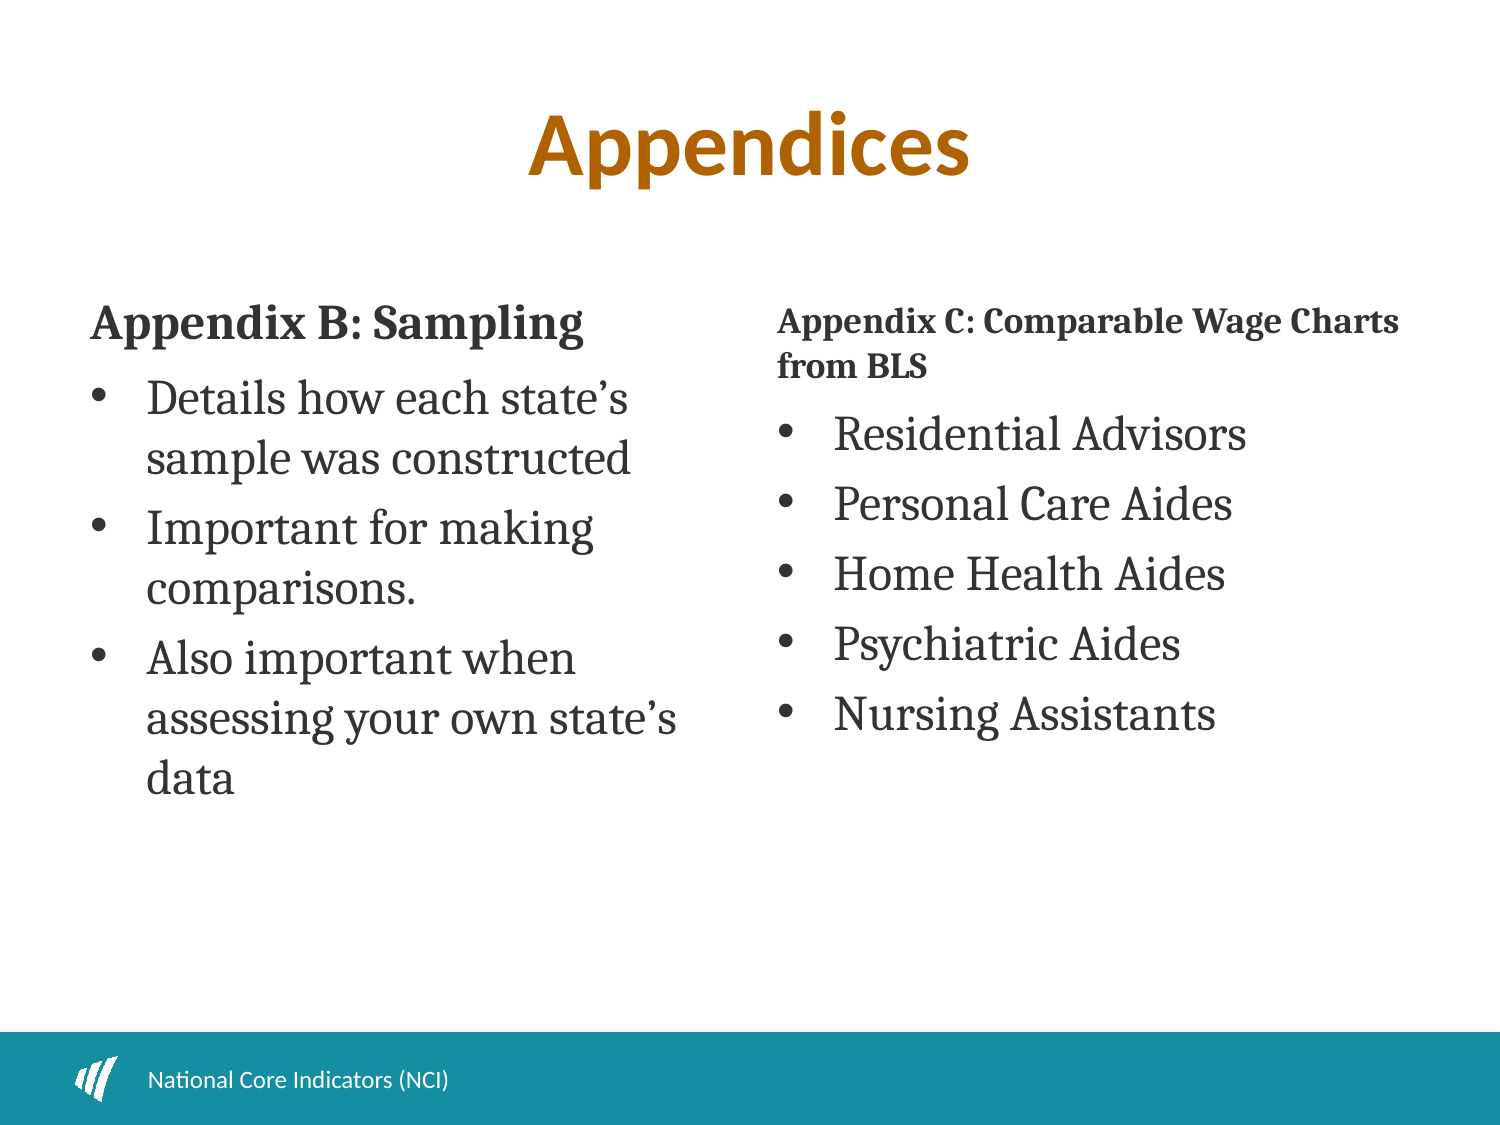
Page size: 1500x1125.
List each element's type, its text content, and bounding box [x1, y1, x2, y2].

title Appendices [75, 45, 1425, 233]
footer National Core Indicators (NCI) [132, 1048, 1243, 1109]
list Appendix B: Sampling [75, 251, 738, 356]
list Details how each state’s sample was constructed Important for making comparisons. Also important when assessing your own state’s data [75, 356, 738, 1005]
list Appendix C: Comparable Wage Charts from BLS [761, 288, 1425, 393]
picture [75, 1056, 118, 1102]
list Residential Advisors Personal Care Aides Home Health Aides Psychiatric Aides Nursing Assistants [761, 393, 1425, 1042]
